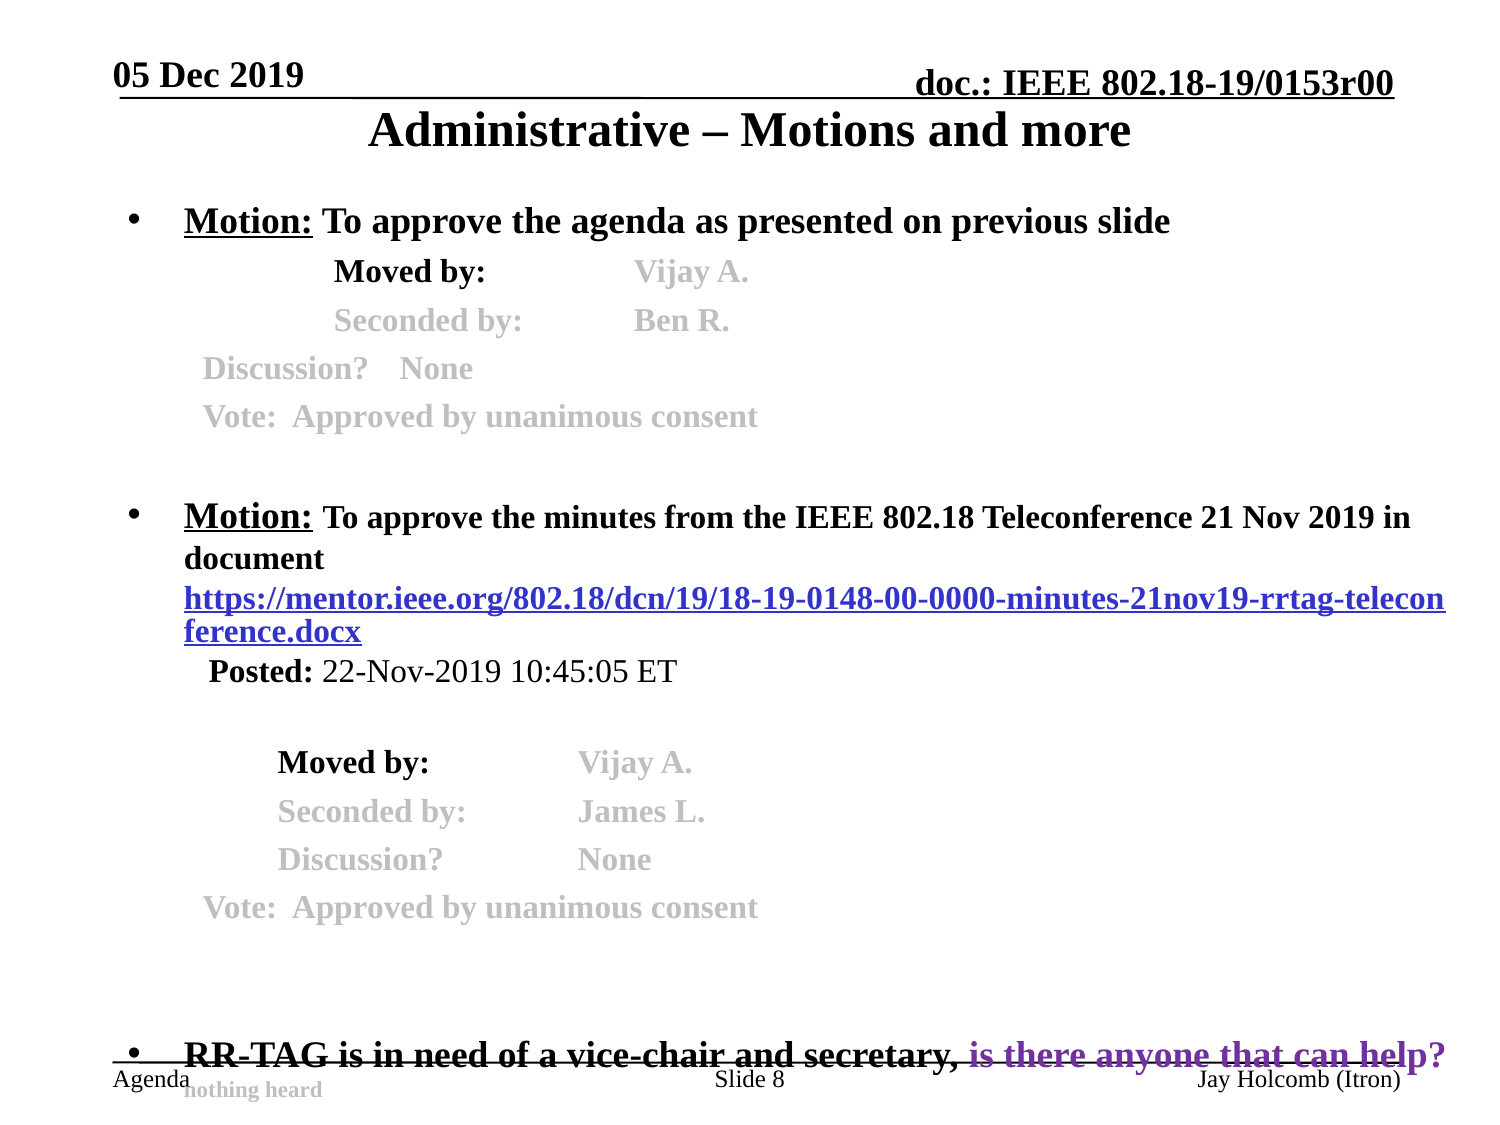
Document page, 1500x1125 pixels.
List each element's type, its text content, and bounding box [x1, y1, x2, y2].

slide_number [112, 49, 488, 95]
title Administrative – Motions and more [112, 87, 1388, 115]
footer Jay Holcomb (Itron) [878, 1061, 1402, 1093]
list Motion: To approve the agenda as presented on previous slide Moved by: Vijay A. Seconded by: Ben R. Discussion? None Vote: Approved by unanimous consent Motion: To approve the minutes from the IEEE 802.18 Teleconference 21 Nov 2019 in document https://mentor.ieee.org/802.18/dcn/19/18-19-0148-00-0000-minutes-21nov19-rrtag-teleconference.docx Posted: 22-Nov-2019 10:45:05 ET Moved by: Vijay A. Seconded by: James L. Discussion? None Vote: Approved by unanimous consent RR-TAG is in need of a vice-chair and secretary, is there anyone that can help? nothing heard [112, 115, 1463, 1078]
slide_number Slide 8 [699, 1061, 800, 1123]
